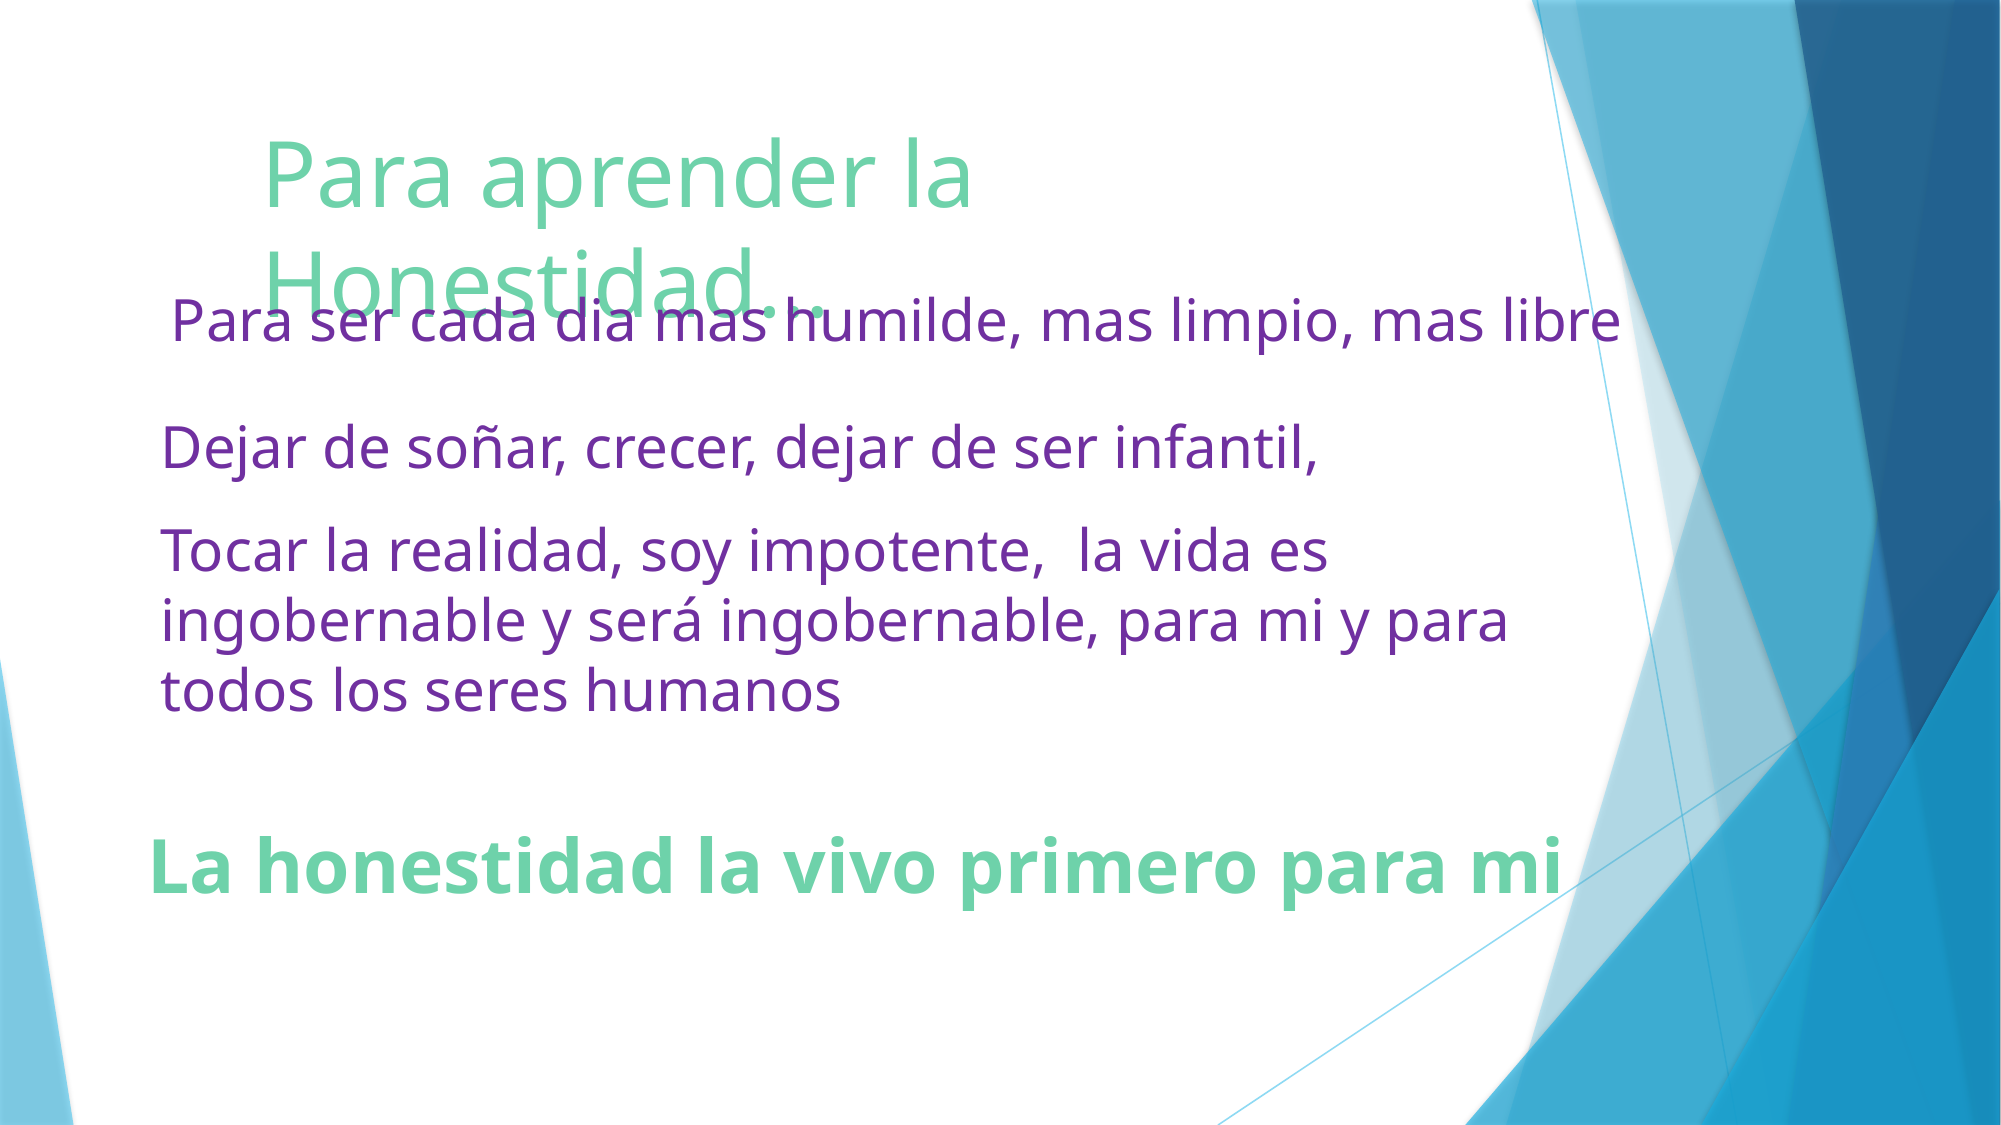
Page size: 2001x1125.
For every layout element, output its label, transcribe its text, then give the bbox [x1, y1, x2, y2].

text_box Para aprender la Honestidad… [246, 108, 1542, 275]
text_box Tocar la realidad, soy impotente, la vida es ingobernable y será ingobernable, para mi y para todos los seres humanos [145, 505, 1595, 731]
text_box Para ser cada dia mas humilde, mas limpio, mas libre [156, 275, 1642, 361]
text_box Dejar de soñar, crecer, dejar de ser infantil, [145, 402, 1615, 488]
text_box La honestidad la vivo primero para mi [132, 811, 1629, 917]
